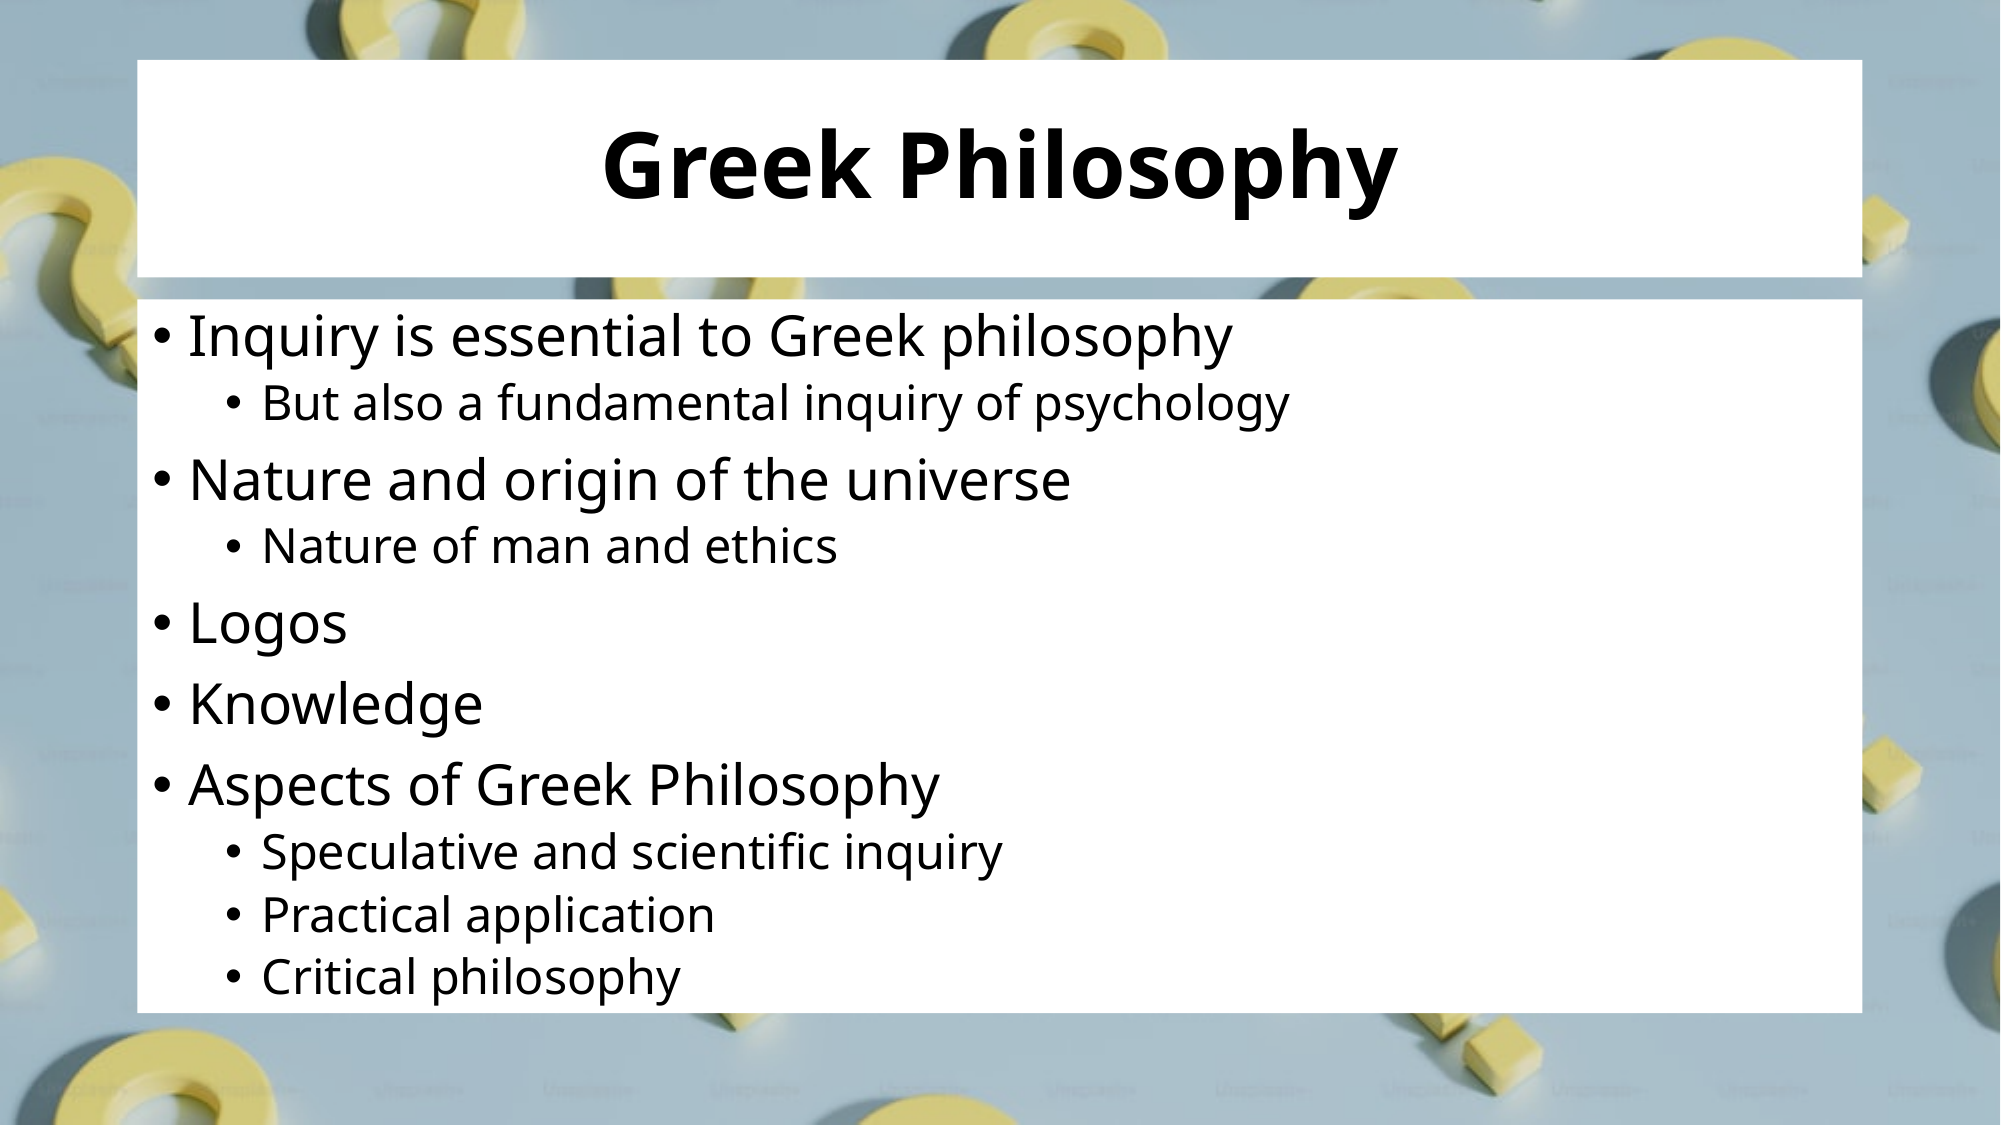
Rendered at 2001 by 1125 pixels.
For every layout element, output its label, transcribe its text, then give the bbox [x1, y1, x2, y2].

title Greek Philosophy [137, 59, 1863, 278]
text_box [0, 0, 2000, 1125]
list Inquiry is essential to Greek philosophy But also a fundamental inquiry of psychology Nature and origin of the universe Nature of man and ethics Logos Knowledge Aspects of Greek Philosophy Speculative and scientific inquiry Practical application Critical philosophy [137, 299, 1863, 1014]
